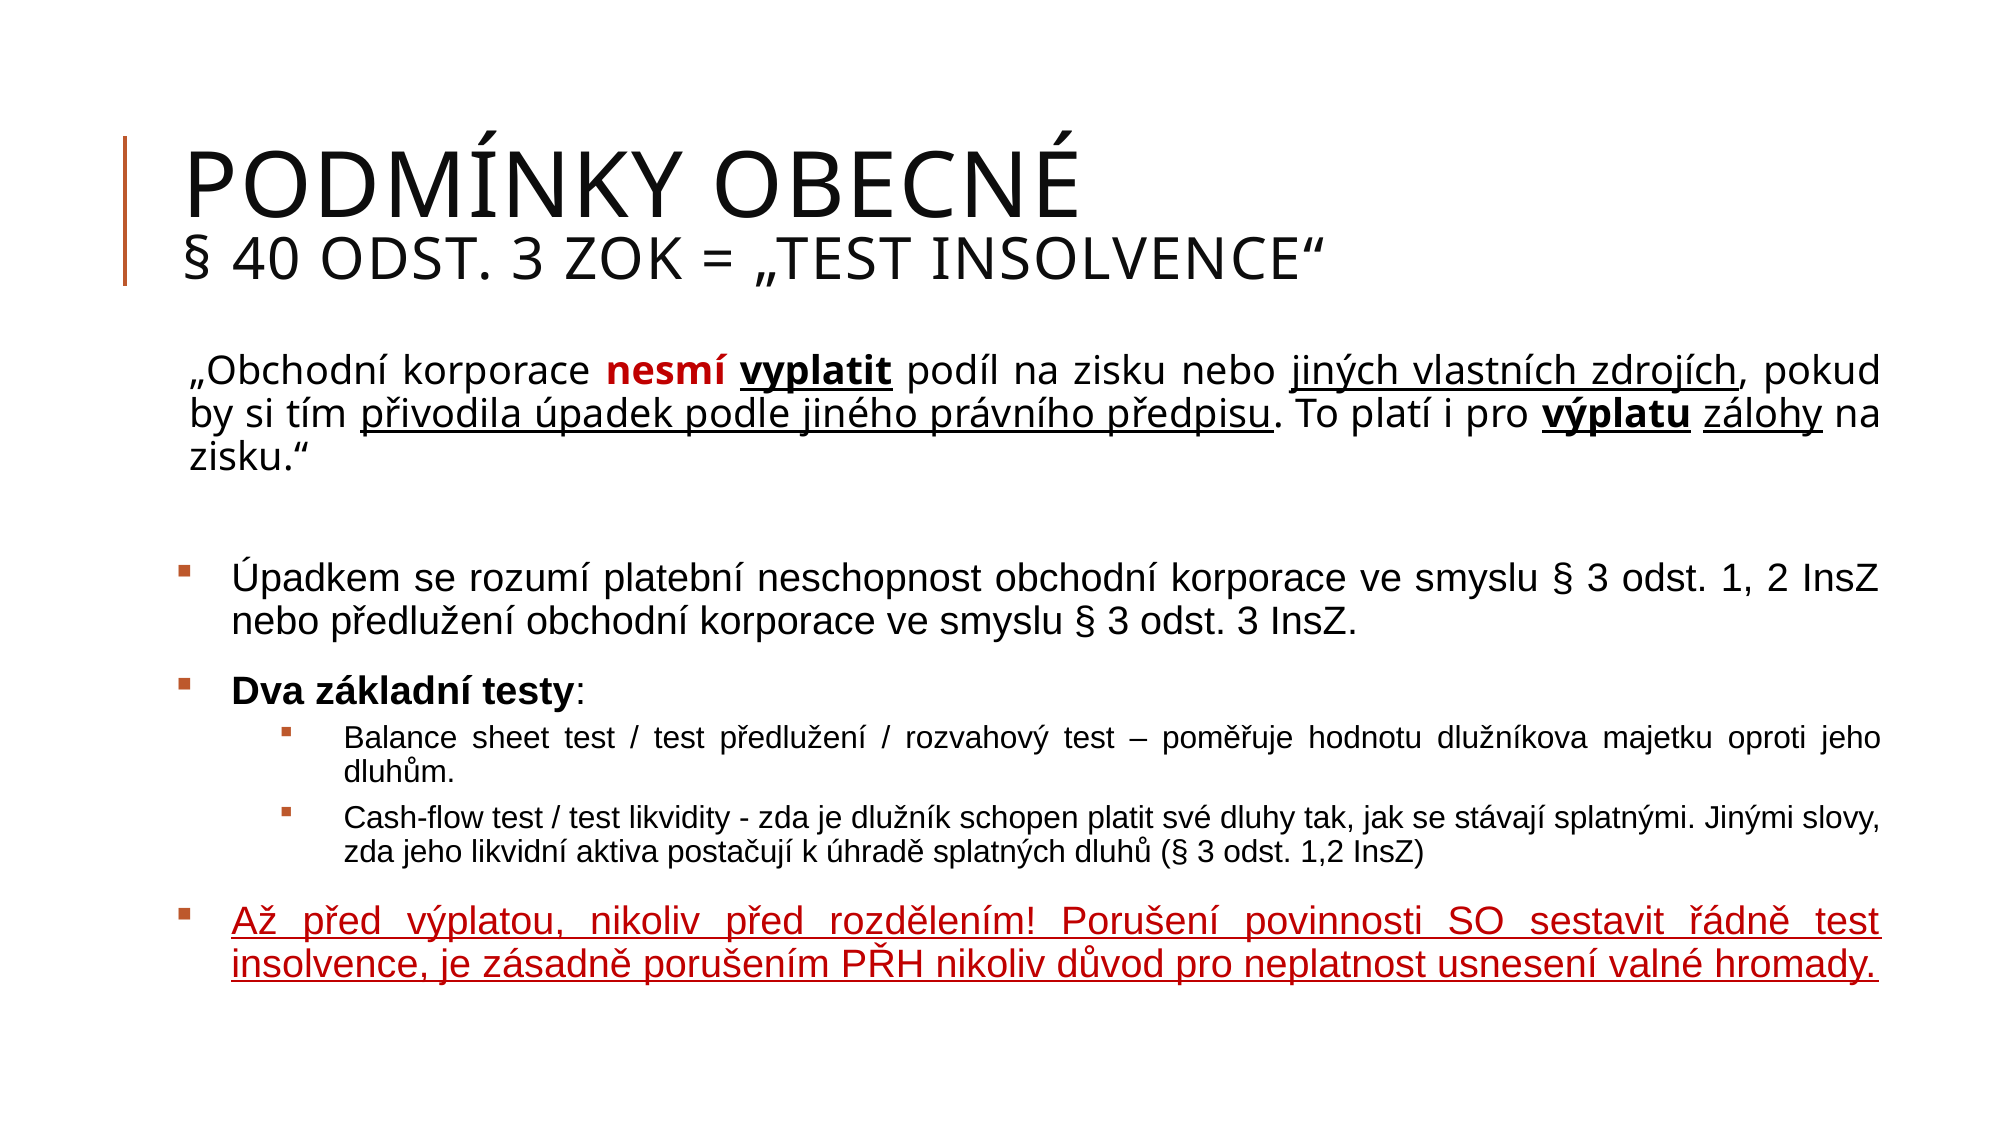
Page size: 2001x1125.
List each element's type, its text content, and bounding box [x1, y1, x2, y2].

list „Obchodní korporace nesmí vyplatit podíl na zisku nebo jiných vlastních zdrojích, pokud by si tím přivodila úpadek podle jiného právního předpisu. To platí i pro výplatu zálohy na zisku.“ Úpadkem se rozumí platební neschopnost obchodní korporace ve smyslu § 3 odst. 1, 2 InsZ nebo předlužení obchodní korporace ve smyslu § 3 odst. 3 InsZ. Dva základní testy: Balance sheet test / test předlužení / rozvahový test – poměřuje hodnotu dlužníkova majetku oproti jeho dluhům. Cash-flow test / test likvidity - zda je dlužník schopen platit své dluhy tak, jak se stávají splatnými. Jinými slovy, zda jeho likvidní aktiva postačují k úhradě splatných dluhů (§ 3 odst. 1,2 InsZ) Až před výplatou, nikoliv před rozdělením! Porušení povinnosti SO sestavit řádně test insolvence, je zásadně porušením PŘH nikoliv důvod pro neplatnost usnesení valné hromady. [168, 342, 1890, 1035]
title Podmínky obecné § 40 ODST. 3 ZOK = „test insolvence“ [168, 96, 1763, 342]
